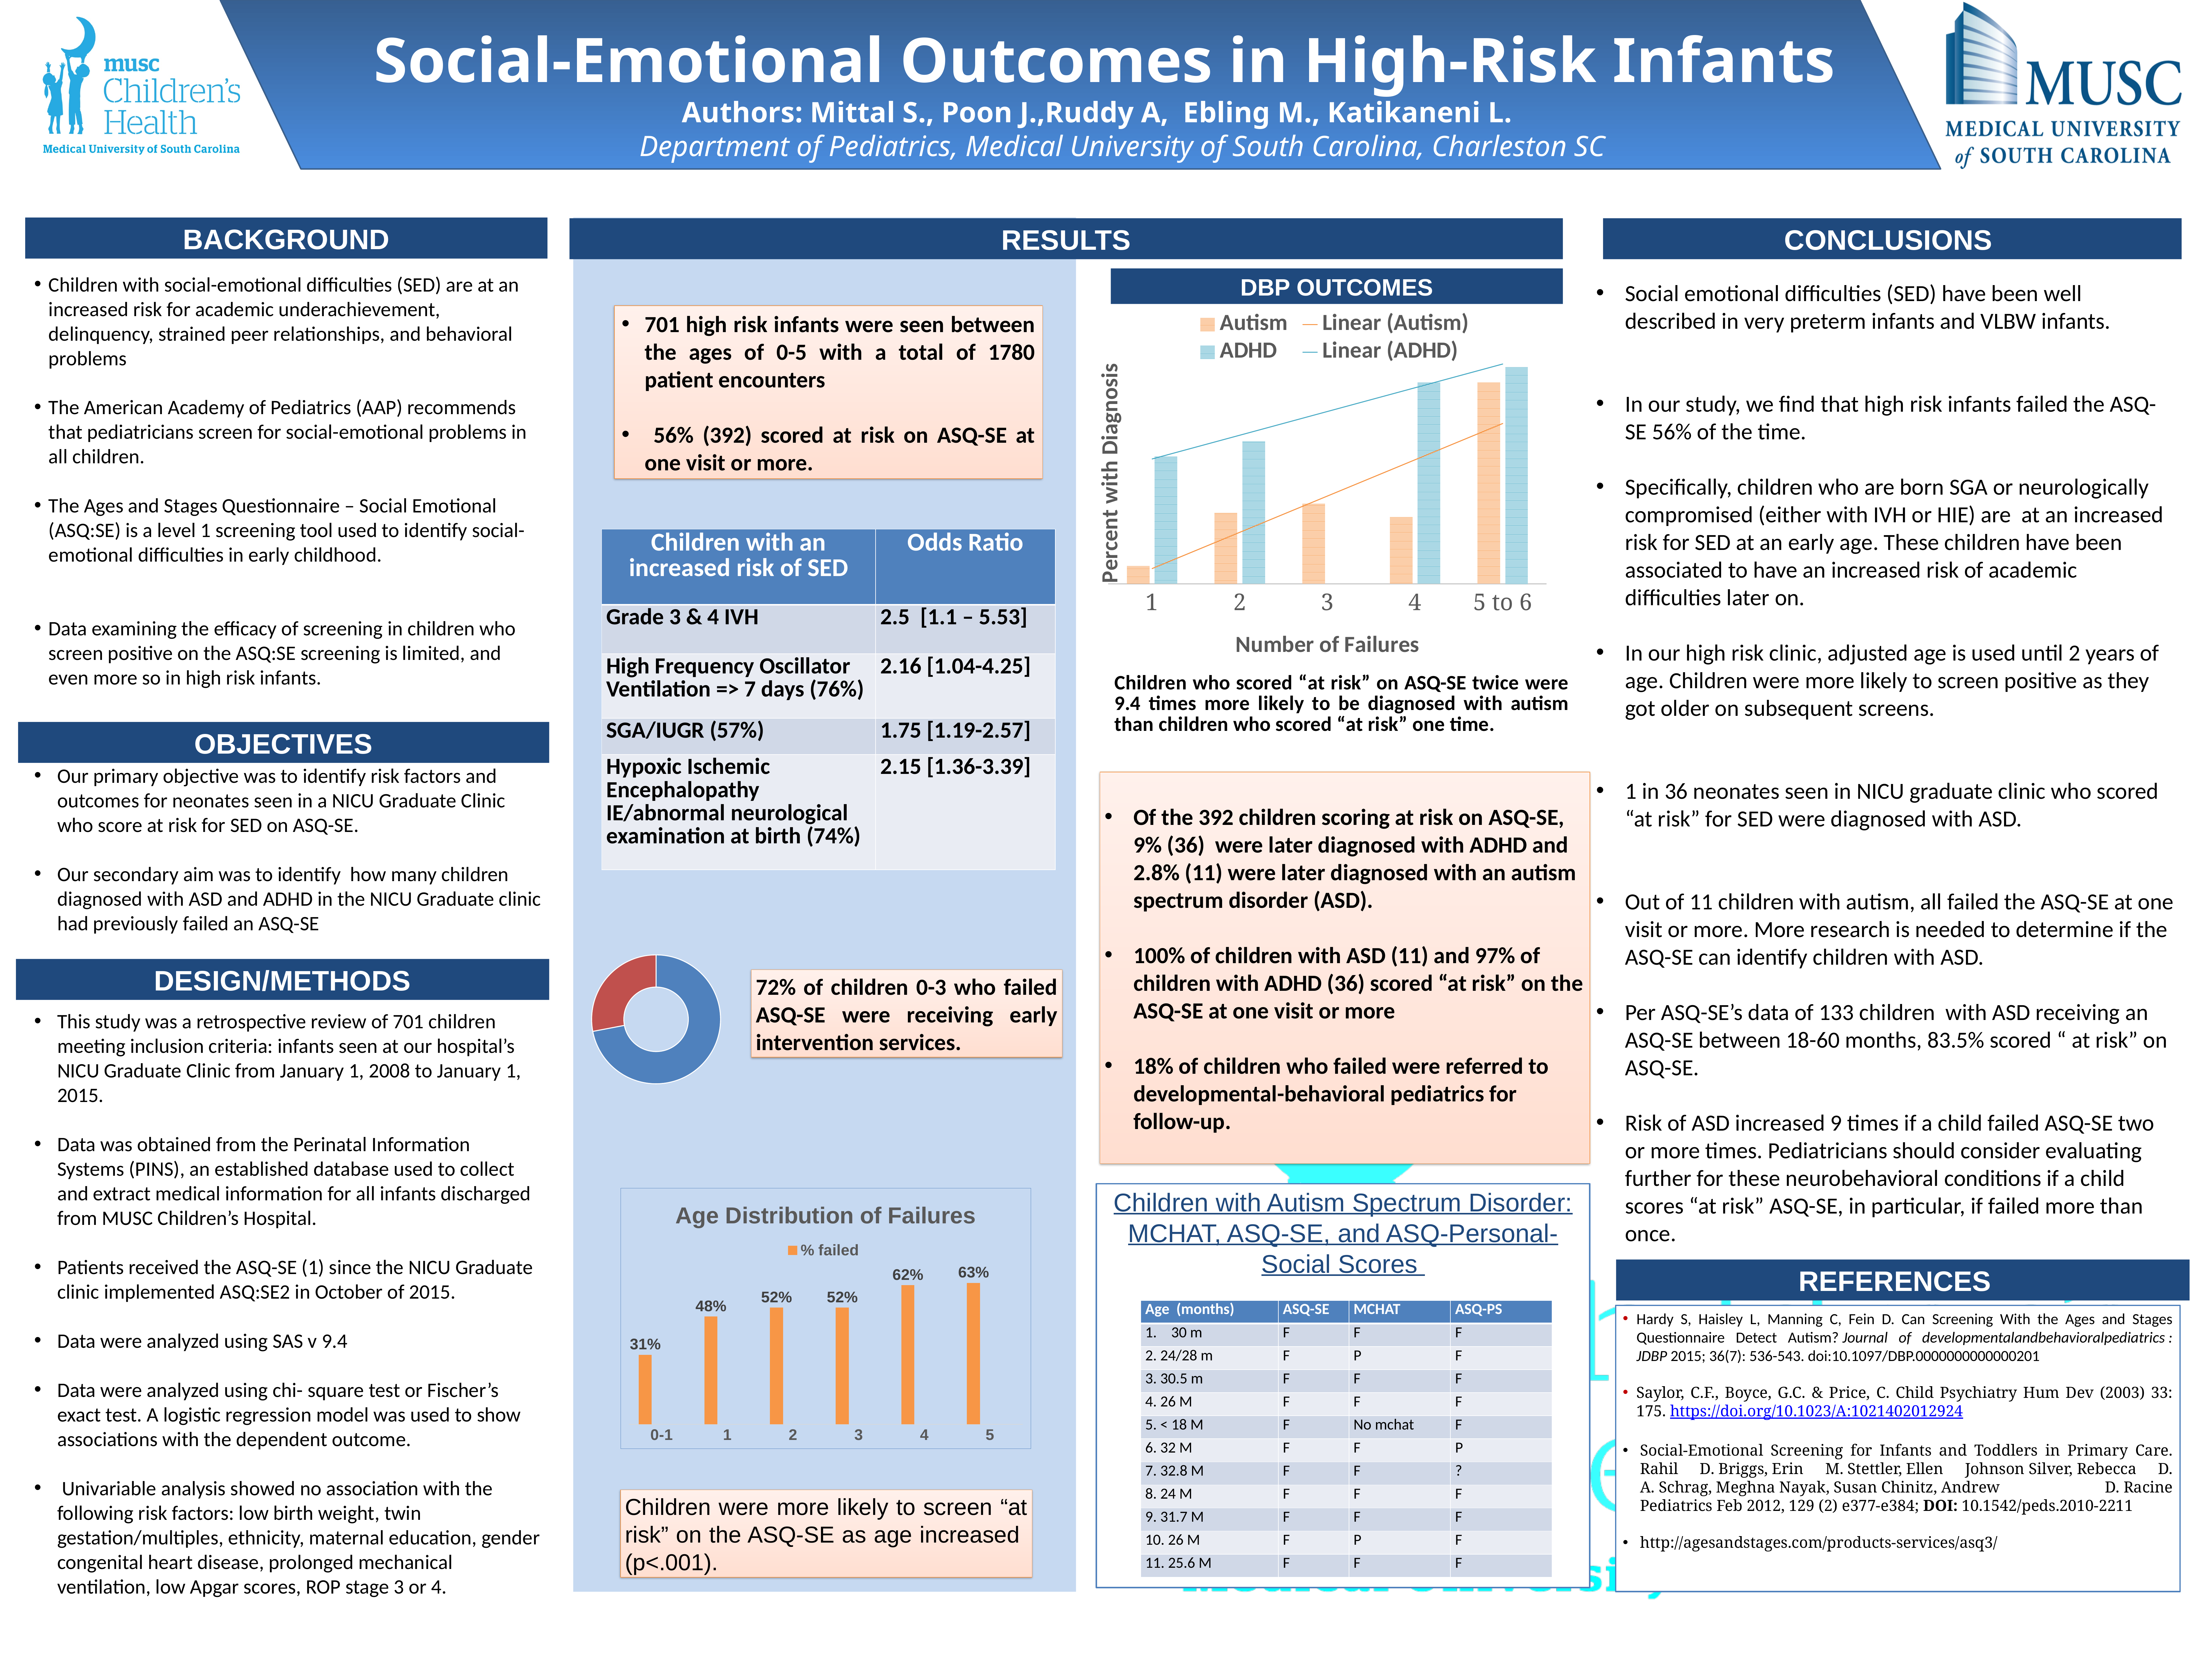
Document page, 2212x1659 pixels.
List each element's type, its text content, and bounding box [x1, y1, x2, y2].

chart [1093, 305, 1576, 849]
table_header Children with an increased risk of SED [602, 529, 875, 604]
table_cell 6. 32 M [1141, 1439, 1278, 1462]
table_cell 3. 30.5 m [1141, 1370, 1278, 1392]
table_cell 9. 31.7 M [1141, 1508, 1278, 1531]
text_box REFERENCES [1616, 1259, 2190, 1300]
table_cell F [1279, 1439, 1349, 1462]
text_box Children were more likely to screen “at risk” on the ASQ-SE as age increased (p<.001). [620, 1490, 1032, 1578]
table_cell 1.75 [1.19-2.57] [876, 719, 1055, 754]
table_cell F [1279, 1555, 1349, 1577]
table_cell F [1451, 1416, 1552, 1438]
table_cell F [1279, 1347, 1349, 1369]
table_header Odds Ratio [876, 529, 1055, 604]
text_box Of the 392 children scoring at risk on ASQ-SE, 9% (36) were later diagnosed with ADHD and 2.8% (11) were later diagnosed with an autism spectrum disorder (ASD). 100% of children with ASD (11) and 97% of children with ADHD (36) scored “at risk” on the ASQ-SE at one visit or more 18% of children who failed were referred to developmental-behavioral pediatrics for follow-up. [1100, 772, 1590, 1164]
table_cell 11. 25.6 M [1141, 1555, 1278, 1577]
table_cell Grade 3 & 4 IVH [602, 606, 875, 653]
text_box Children with Autism Spectrum Disorder: MCHAT, ASQ-SE, and ASQ-Personal-Social Scores [1096, 1183, 1590, 1588]
text_box Children with social-emotional difficulties (SED) are at an increased risk for academic underachievement, delinquency, strained peer relationships, and behavioral problems The American Academy of Pediatrics (AAP) recommends that pediatricians screen for social-emotional problems in all children. The Ages and Stages Questionnaire – Social Emotional (ASQ:SE) is a level 1 screening tool used to identify social-emotional difficulties in early childhood. Data examining the efficacy of screening in children who screen positive on the ASQ:SE screening is limited, and even more so in high risk infants. Our primary objective was to identify risk factors and outcomes for neonates seen in a NICU Graduate Clinic who score at risk for SED on ASQ-SE. Our secondary aim was to identify how many children diagnosed with ASD and ADHD in the NICU Graduate clinic had previously failed an ASQ-SE This study was a retrospective review of 701 children meeting inclusion criteria: infants seen at our hospital’s NICU Graduate Clinic from January 1, 2008 to January 1, 2015. Data was obtained from the Perinatal Information Systems (PINS), an established database used to collect and extract medical information for all infants discharged from MUSC Children’s Hospital. Patients received the ASQ-SE (1) since the NICU Graduate clinic implemented ASQ:SE2 in October of 2015. Data were analyzed using SAS v 9.4 Data were analyzed using chi- square test or Fischer’s exact test. A logistic regression model was used to show associations with the dependent outcome. Univariable analysis showed no association with the following risk factors: low birth weight, twin gestation/multiples, ethnicity, maternal education, gender congenital heart disease, prolonged mechanical ventilation, low Apgar scores, ROP stage 3 or 4. [27, 763, 549, 959]
table_cell F [1279, 1485, 1349, 1508]
text_box [572, 259, 1077, 1592]
table_cell 30 m [1141, 1324, 1278, 1346]
table_cell F [1279, 1393, 1349, 1415]
text_box Children with social-emotional difficulties (SED) are at an increased risk for academic underachievement, delinquency, strained peer relationships, and behavioral problems The American Academy of Pediatrics (AAP) recommends that pediatricians screen for social-emotional problems in all children. The Ages and Stages Questionnaire – Social Emotional (ASQ:SE) is a level 1 screening tool used to identify social-emotional difficulties in early childhood. Data examining the efficacy of screening in children who screen positive on the ASQ:SE screening is limited, and even more so in high risk infants. Our primary objective was to identify risk factors and outcomes for neonates seen in a NICU Graduate Clinic who score at risk for SED on ASQ-SE. Our secondary aim was to identify how many children diagnosed with ASD and ADHD in the NICU Graduate clinic had previously failed an ASQ-SE This study was a retrospective review of 701 children meeting inclusion criteria: infants seen at our hospital’s NICU Graduate Clinic from January 1, 2008 to January 1, 2015. Data was obtained from the Perinatal Information Systems (PINS), an established database used to collect and extract medical information for all infants discharged from MUSC Children’s Hospital. Patients received the ASQ-SE (1) since the NICU Graduate clinic implemented ASQ:SE2 in October of 2015. Data were analyzed using SAS v 9.4 Data were analyzed using chi- square test or Fischer’s exact test. A logistic regression model was used to show associations with the dependent outcome. Univariable analysis showed no association with the following risk factors: low birth weight, twin gestation/multiples, ethnicity, maternal education, gender congenital heart disease, prolonged mechanical ventilation, low Apgar scores, ROP stage 3 or 4. [27, 267, 549, 722]
table_cell F [1279, 1416, 1349, 1438]
table_cell P [1349, 1531, 1450, 1554]
table_cell F [1349, 1393, 1450, 1415]
text_box Hardy S, Haisley L, Manning C, Fein D. Can Screening With the Ages and Stages Questionnaire Detect Autism? Journal of developmentalandbehavioralpediatrics : JDBP 2015; 36(7): 536-543. doi:10.1097/DBP.0000000000000201 Saylor, C.F., Boyce, G.C. & Price, C. Child Psychiatry Hum Dev (2003) 33: 175. https://doi.org/10.1023/A:1021402012924 Social-Emotional Screening for Infants and Toddlers in Primary Care. Rahil D. Briggs, Erin M. Stettler, Ellen Johnson Silver, Rebecca D. A. Schrag, Meghna Nayak, Susan Chinitz, Andrew D. Racine Pediatrics Feb 2012, 129 (2) e377-e384; DOI: 10.1542/peds.2010-2211 http://agesandstages.com/products-services/asq3/ [1615, 1305, 2181, 1592]
table_cell F [1451, 1485, 1552, 1508]
text_box Social-Emotional Outcomes in High-Risk Infants Authors: Mittal S., Poon J.,Ruddy A, Ebling M., Katikaneni L. Department of Pediatrics, Medical University of South Carolina, Charleston SC [269, 17, 1883, 166]
table_cell P [1451, 1439, 1552, 1462]
table_cell F [1451, 1370, 1552, 1392]
text_box DBP OUTCOMES [1111, 268, 1563, 304]
picture [1946, 2, 2182, 169]
text_box Social emotional difficulties (SED) have been well described in very preterm infants and VLBW infants. In our study, we find that high risk infants failed the ASQ-SE 56% of the time. Specifically, children who are born SGA or neurologically compromised (either with IVH or HIE) are at an increased risk for SED at an early age. These children have been associated to have an increased risk of academic difficulties later on. In our high risk clinic, adjusted age is used until 2 years of age. Children were more likely to screen positive as they got older on subsequent screens. 1 in 36 neonates seen in NICU graduate clinic who scored “at risk” for SED were diagnosed with ASD. Out of 11 children with autism, all failed the ASQ-SE at one visit or more. More research is needed to determine if the ASQ-SE can identify children with ASD. Per ASQ-SE’s data of 133 children with ASD receiving an ASQ-SE between 18-60 months, 83.5% scored “ at risk” on ASQ-SE. Risk of ASD increased 9 times if a child failed ASQ-SE two or more times. Pediatricians should consider evaluating further for these neurobehavioral conditions if a child scores “at risk” ASQ-SE, in particular, if failed more than once. [1589, 247, 2182, 1277]
table_cell Hypoxic Ischemic Encephalopathy IE/abnormal neurological examination at birth (74%) [602, 755, 875, 869]
text_box [572, 217, 1077, 218]
chart [522, 916, 728, 1112]
table_cell 5. < 18 M [1141, 1416, 1278, 1438]
table_cell No mchat [1349, 1416, 1450, 1438]
table_cell F [1349, 1370, 1450, 1392]
table_header ASQ-PS [1451, 1301, 1552, 1323]
text_box Children with social-emotional difficulties (SED) are at an increased risk for academic underachievement, delinquency, strained peer relationships, and behavioral problems The American Academy of Pediatrics (AAP) recommends that pediatricians screen for social-emotional problems in all children. The Ages and Stages Questionnaire – Social Emotional (ASQ:SE) is a level 1 screening tool used to identify social-emotional difficulties in early childhood. Data examining the efficacy of screening in children who screen positive on the ASQ:SE screening is limited, and even more so in high risk infants. Our primary objective was to identify risk factors and outcomes for neonates seen in a NICU Graduate Clinic who score at risk for SED on ASQ-SE. Our secondary aim was to identify how many children diagnosed with ASD and ADHD in the NICU Graduate clinic had previously failed an ASQ-SE This study was a retrospective review of 701 children meeting inclusion criteria: infants seen at our hospital’s NICU Graduate Clinic from January 1, 2008 to January 1, 2015. Data was obtained from the Perinatal Information Systems (PINS), an established database used to collect and extract medical information for all infants discharged from MUSC Children’s Hospital. Patients received the ASQ-SE (1) since the NICU Graduate clinic implemented ASQ:SE2 in October of 2015. Data were analyzed using SAS v 9.4 Data were analyzed using chi- square test or Fischer’s exact test. A logistic regression model was used to show associations with the dependent outcome. Univariable analysis showed no association with the following risk factors: low birth weight, twin gestation/multiples, ethnicity, maternal education, gender congenital heart disease, prolonged mechanical ventilation, low Apgar scores, ROP stage 3 or 4. [27, 1000, 549, 1659]
table_cell F [1279, 1370, 1349, 1392]
text_box 701 high risk infants were seen between the ages of 0-5 with a total of 1780 patient encounters 56% (392) scored at risk on ASQ-SE at one visit or more. [614, 305, 1043, 479]
table_cell F [1451, 1531, 1552, 1554]
table_cell F [1349, 1439, 1450, 1462]
table_cell F [1349, 1508, 1450, 1531]
table_cell 7. 32.8 M [1141, 1462, 1278, 1485]
table_cell 10. 26 M [1141, 1531, 1278, 1554]
text_box Results [569, 218, 1563, 259]
table_cell F [1451, 1508, 1552, 1531]
table_cell 2. 24/28 m [1141, 1347, 1278, 1369]
table_cell F [1279, 1462, 1349, 1485]
table_header ASQ-SE [1279, 1301, 1349, 1323]
table_header Age (months) [1141, 1301, 1278, 1323]
table_cell 4. 26 M [1141, 1393, 1278, 1415]
table_cell High Frequency Oscillator Ventilation => 7 days (76%) [602, 654, 875, 718]
table_cell F [1451, 1555, 1552, 1577]
table_cell 8. 24 M [1141, 1485, 1278, 1508]
table_cell F [1349, 1324, 1450, 1346]
table_header MCHAT [1349, 1301, 1450, 1323]
table_cell 2.16 [1.04-4.25] [876, 654, 1055, 718]
table_cell F [1279, 1508, 1349, 1531]
table_cell F [1349, 1485, 1450, 1508]
table_cell P [1349, 1347, 1450, 1369]
table_cell F [1279, 1324, 1349, 1346]
text_box [1602, 1110, 2175, 1139]
table_cell F [1451, 1393, 1552, 1415]
picture [24, 3, 262, 169]
text_box Conclusions [1603, 218, 2182, 259]
text_box Objectives [18, 722, 549, 763]
table_cell SGA/IUGR (57%) [602, 719, 875, 754]
table_cell 2.15 [1.36-3.39] [876, 755, 1055, 869]
text_box Background [25, 218, 547, 259]
table_cell ? [1451, 1462, 1552, 1485]
table_cell F [1451, 1347, 1552, 1369]
chart [620, 1188, 1031, 1449]
table_cell F [1349, 1462, 1450, 1485]
text_box DESIGN/METHODS [16, 959, 521, 1000]
table_cell F [1279, 1531, 1349, 1554]
table_cell F [1349, 1555, 1450, 1577]
table_cell F [1451, 1324, 1552, 1346]
table_cell 2.5 [1.1 – 5.53] [876, 606, 1055, 653]
picture [1090, 967, 2212, 1659]
text_box 72% of children 0-3 who failed ASQ-SE were receiving early intervention services. [751, 970, 1062, 1057]
